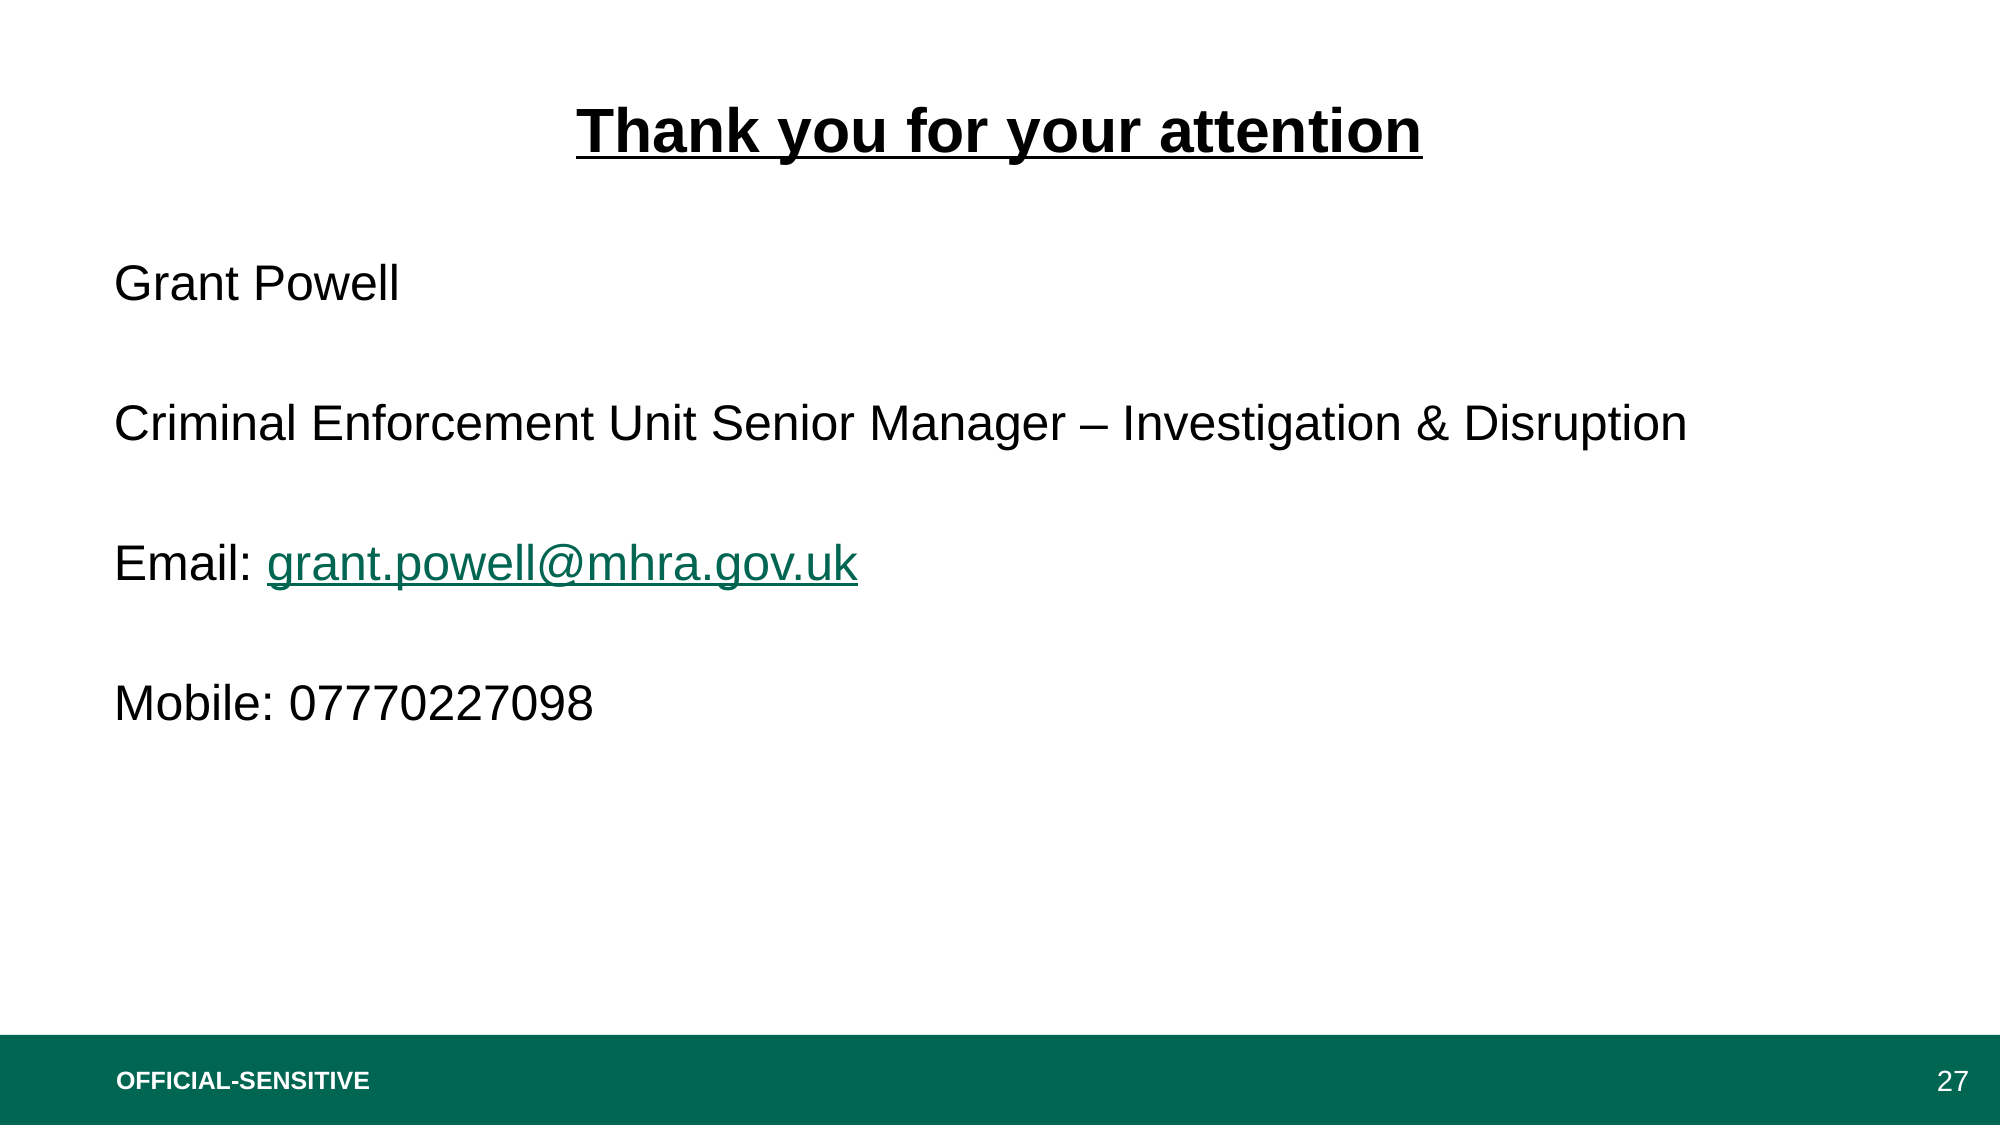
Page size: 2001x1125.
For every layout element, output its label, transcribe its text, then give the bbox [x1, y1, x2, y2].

footer OFFICIAL-SENSITIVE [101, 1034, 777, 1125]
list Grant Powell Criminal Enforcement Unit Senior Manager – Investigation & Disruption Email: grant.powell@mhra.gov.uk Mobile: 07770227098 [114, 250, 1886, 966]
title Thank you for your attention [114, 89, 1886, 208]
